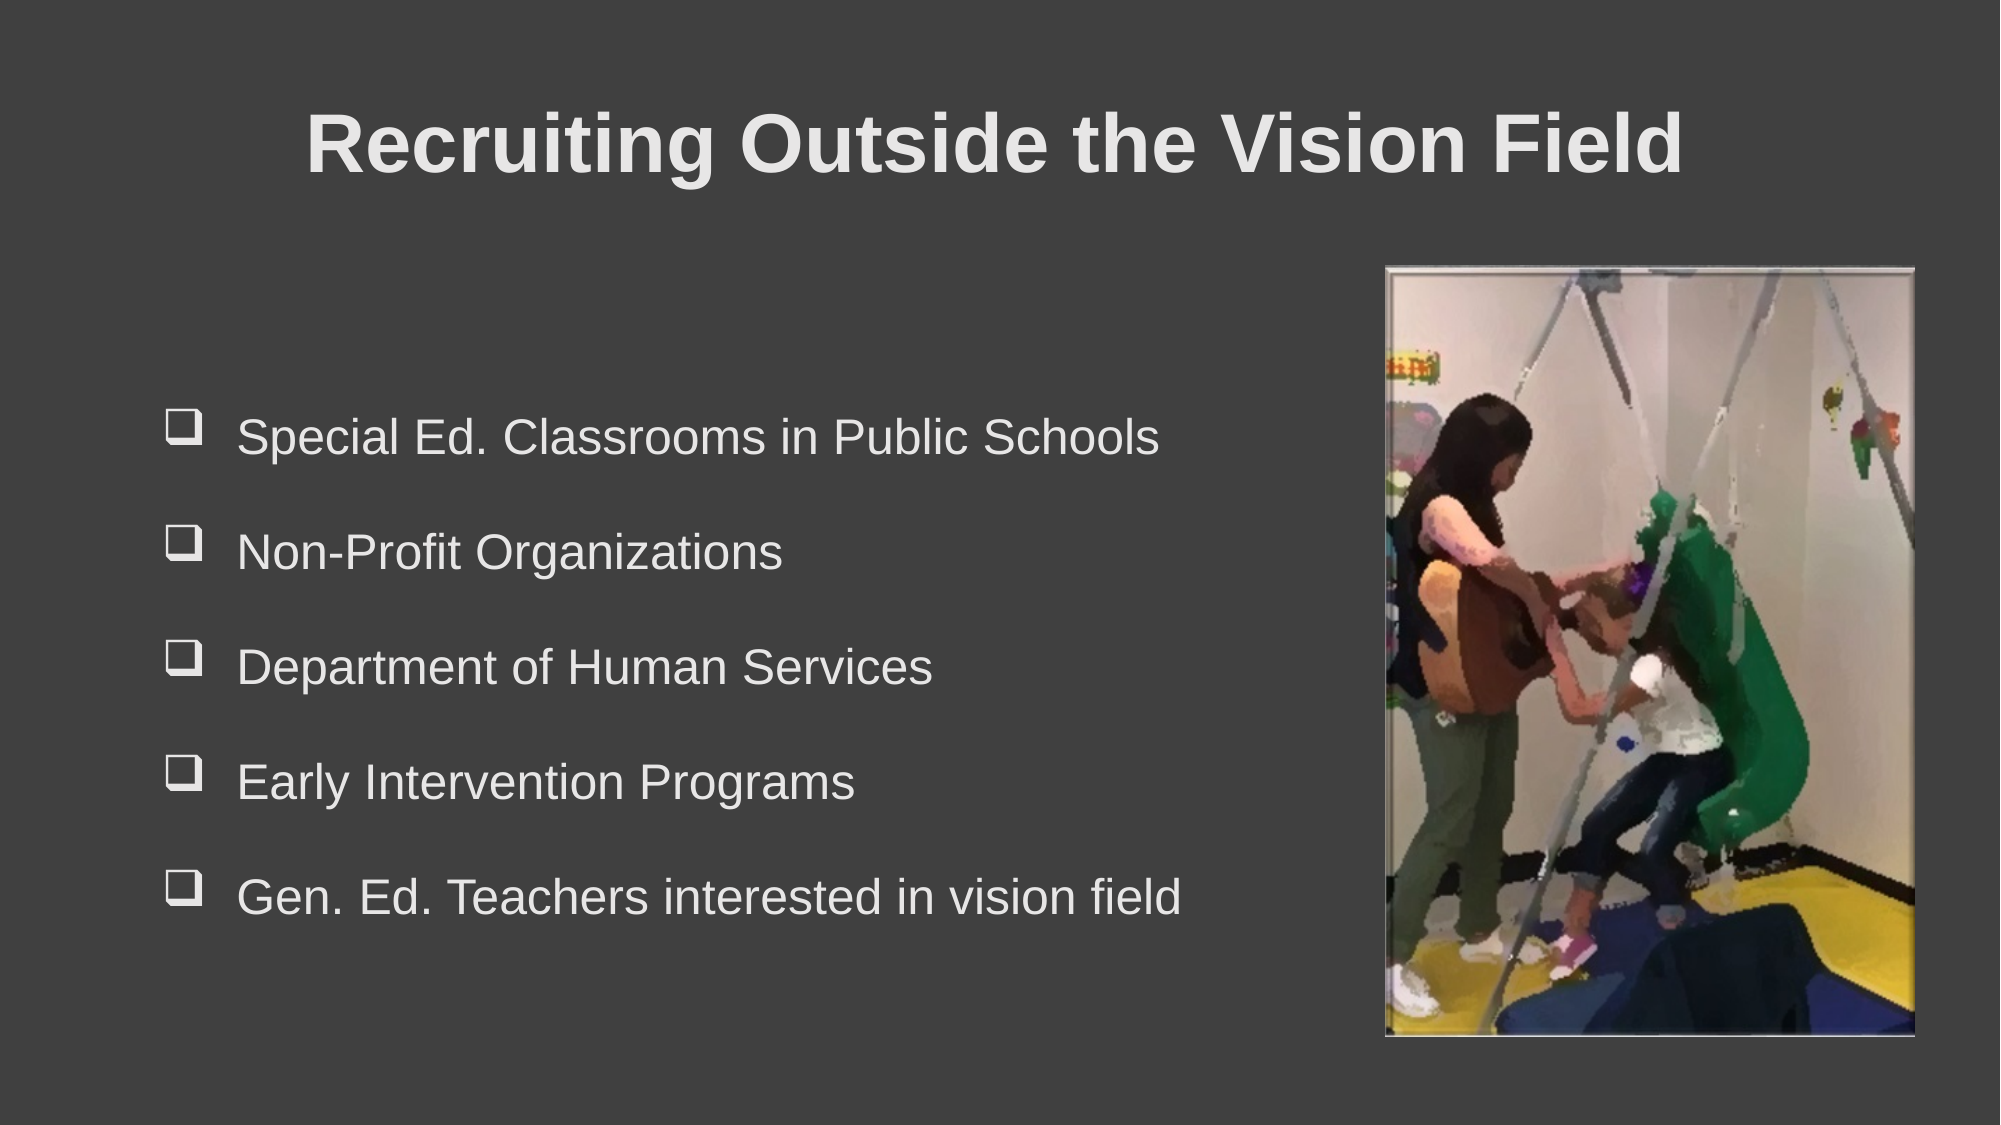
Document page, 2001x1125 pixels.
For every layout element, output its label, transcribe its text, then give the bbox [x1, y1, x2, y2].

list Special Ed. Classrooms in Public Schools Non-Profit Organizations Department of Human Services Early Intervention Programs Gen. Ed. Teachers interested in vision field [71, 261, 1341, 1037]
title Recruiting Outside the Vision Field [44, 50, 1949, 242]
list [1385, 265, 1915, 1037]
